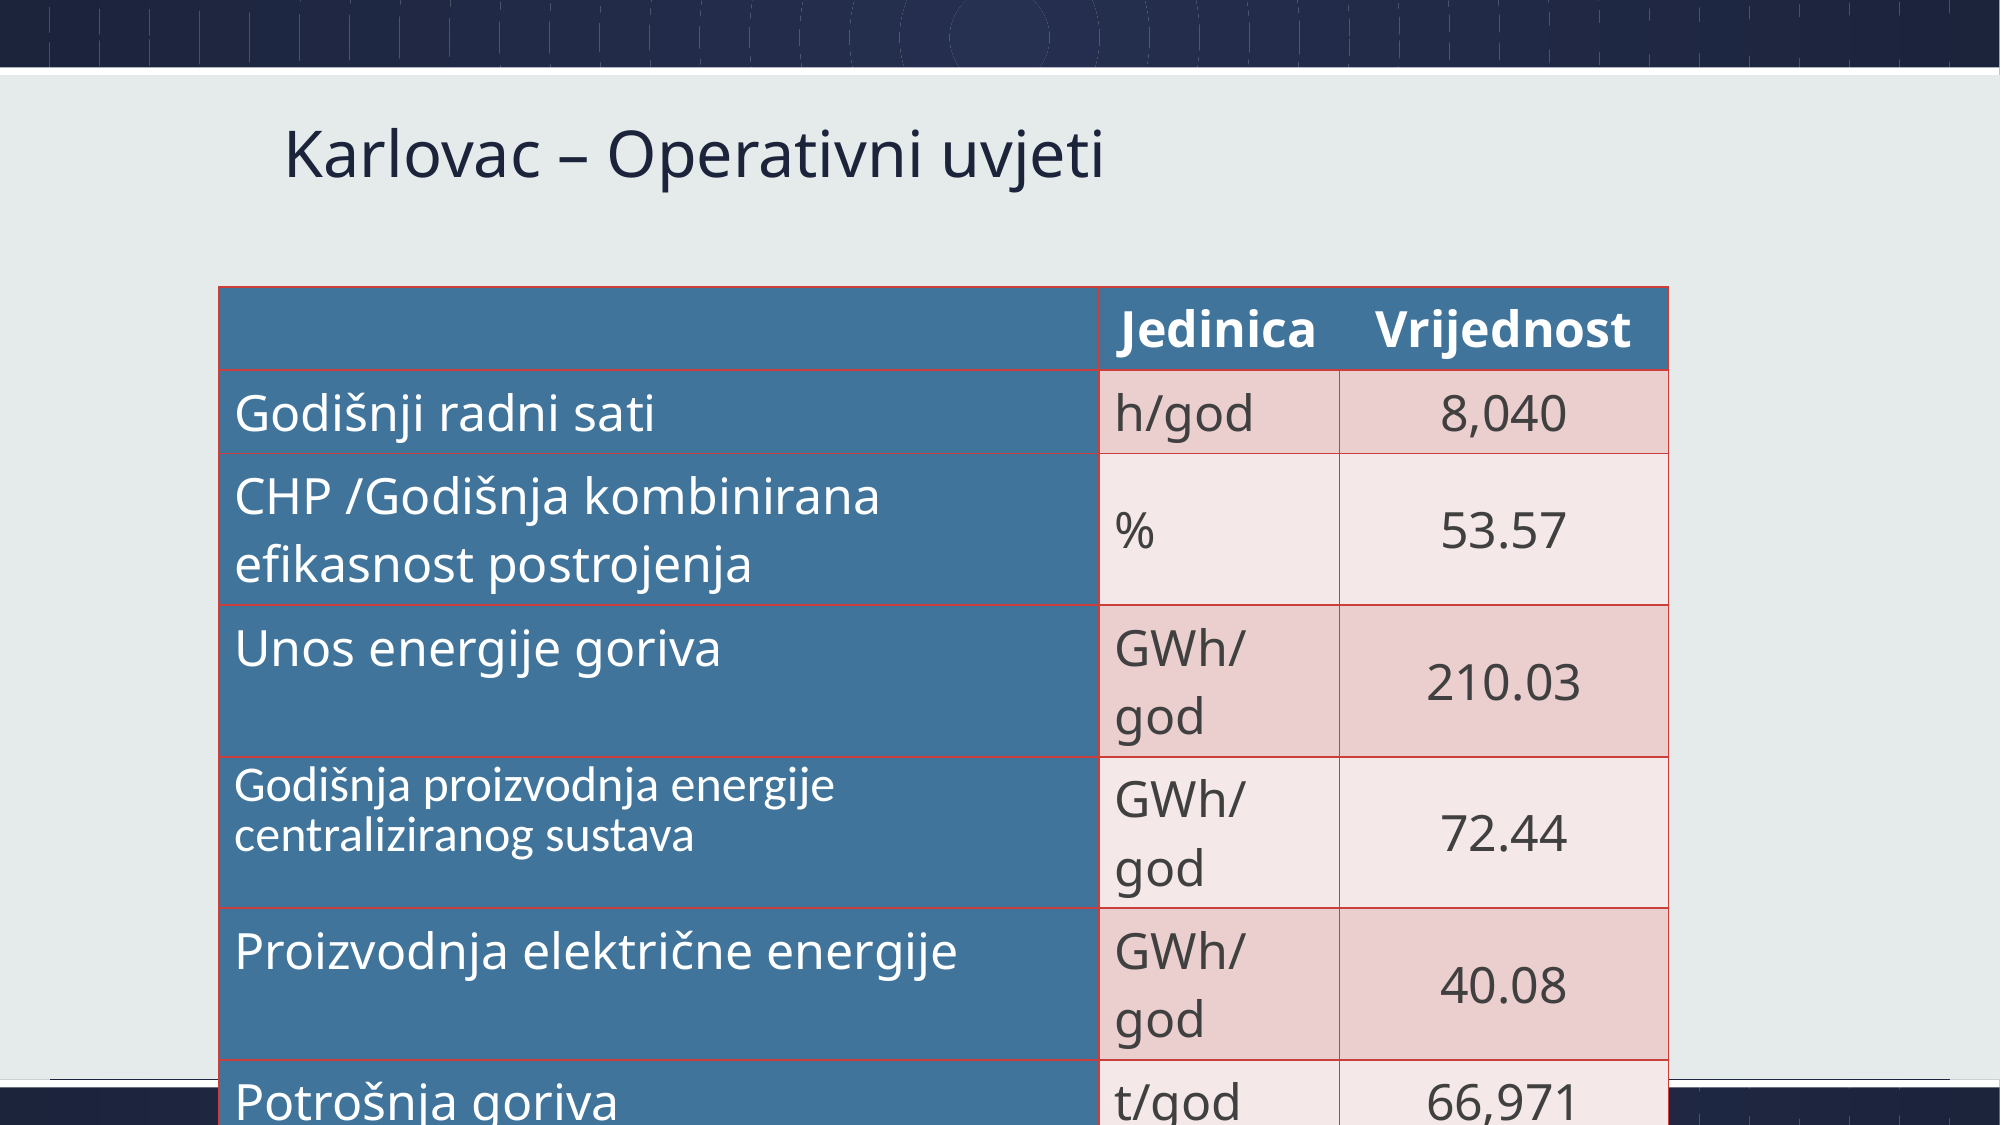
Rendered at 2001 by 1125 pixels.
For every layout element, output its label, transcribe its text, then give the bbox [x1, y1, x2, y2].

table_cell 53.57 [1340, 454, 1668, 604]
table_cell Potrošnja goriva [220, 1061, 1098, 1125]
table_cell t/god [1100, 1061, 1339, 1125]
table_cell GWh/god [1100, 909, 1339, 1059]
table_header [220, 288, 1098, 369]
table_header Vrijednost [1340, 288, 1668, 369]
table_cell % [1100, 454, 1339, 604]
table_cell 210.03 [1340, 606, 1668, 756]
table_cell Unos energije goriva [220, 606, 1098, 756]
table_cell Proizvodnja električne energije [220, 909, 1098, 1059]
table_cell 8,040 [1340, 371, 1668, 453]
table_cell h/god [1100, 371, 1339, 453]
table_cell CHP /Godišnja kombinirana efikasnost postrojenja [220, 454, 1098, 604]
table_cell GWh/god [1100, 758, 1339, 907]
table_header Jedinica [1100, 288, 1339, 369]
table_cell Godišnja proizvodnja energije centraliziranog sustava [220, 758, 1098, 907]
title Karlovac – Operativni uvjeti [219, 79, 1172, 200]
table_cell Godišnji radni sati [220, 371, 1098, 453]
table_cell GWh/god [1100, 606, 1339, 756]
table_cell 72.44 [1340, 758, 1668, 907]
table_cell 66,971 [1340, 1061, 1668, 1125]
table_cell 40.08 [1340, 909, 1668, 1059]
